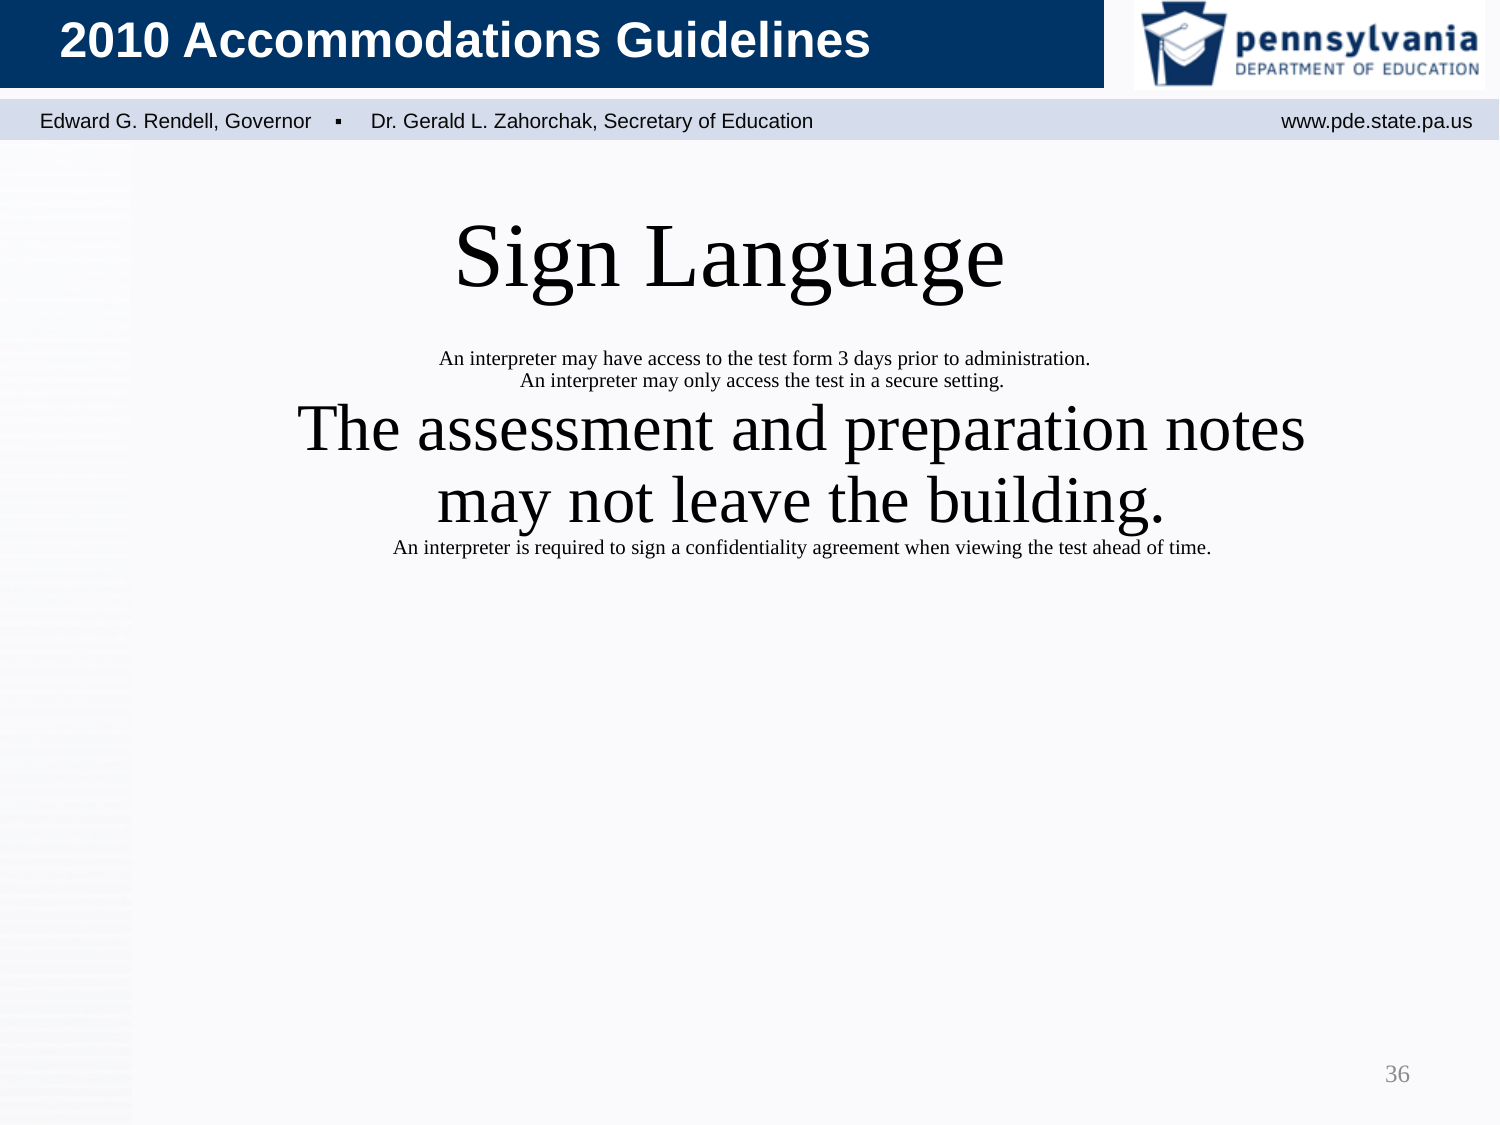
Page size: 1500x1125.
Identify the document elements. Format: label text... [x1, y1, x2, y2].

text_box 36 [1074, 1042, 1425, 1103]
list An interpreter may have access to the test form 3 days prior to administration. An interpreter may only access the test in a secure setting. The assessment and preparation notes may not leave the building. An interpreter is required to sign a confidentiality agreement when viewing the test ahead of time. [165, 340, 1365, 1050]
title Sign Language [92, 155, 1369, 344]
picture [0, 0, 1500, 1125]
